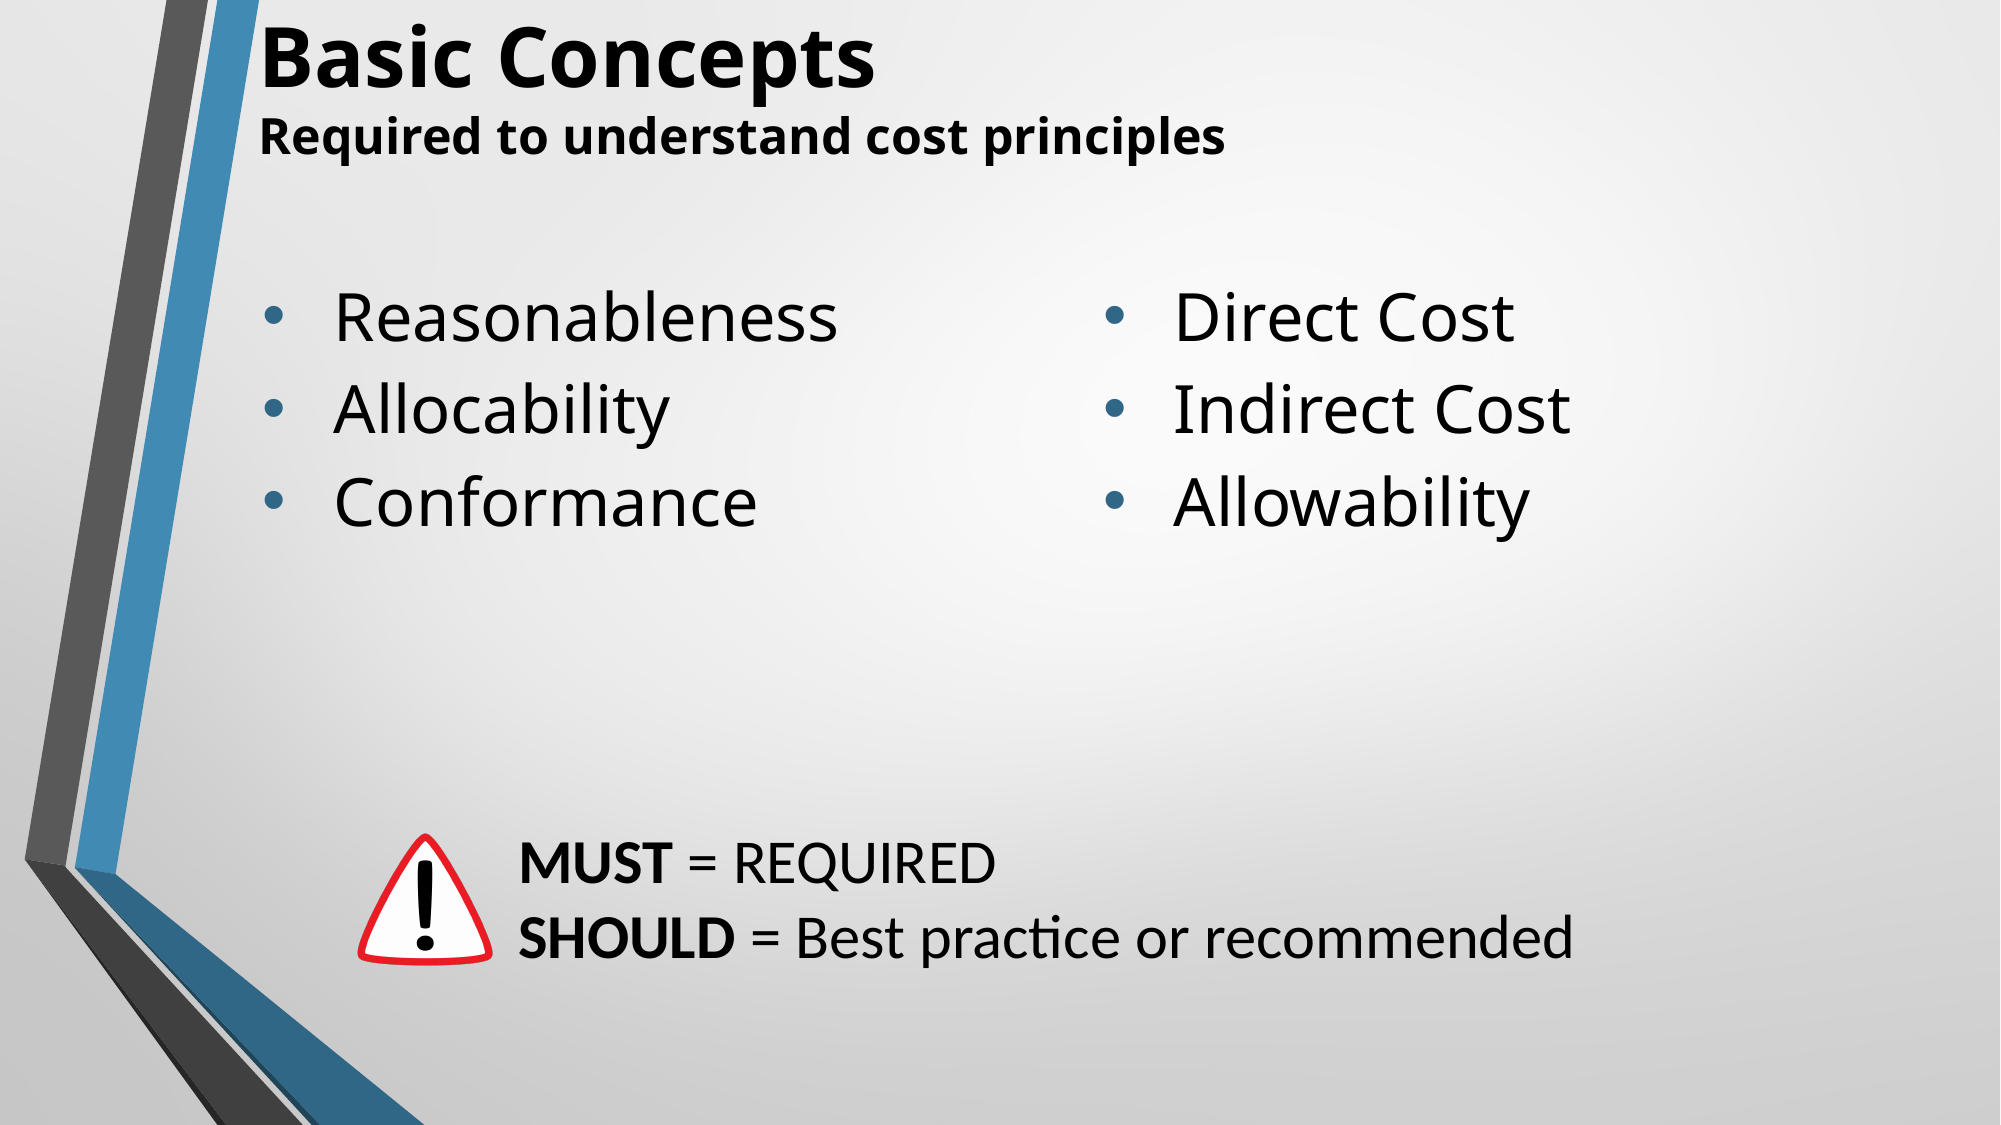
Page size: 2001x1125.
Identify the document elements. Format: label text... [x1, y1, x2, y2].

list Direct Cost Indirect Cost Allowability [1083, 259, 1887, 950]
text_box MUST = REQUIRED SHOULD = Best practice or recommended [503, 806, 1628, 1082]
title Basic Concepts Required to understand cost principles [243, 0, 1887, 169]
list Reasonableness Allocability Conformance [243, 259, 1047, 950]
picture [347, 827, 504, 972]
